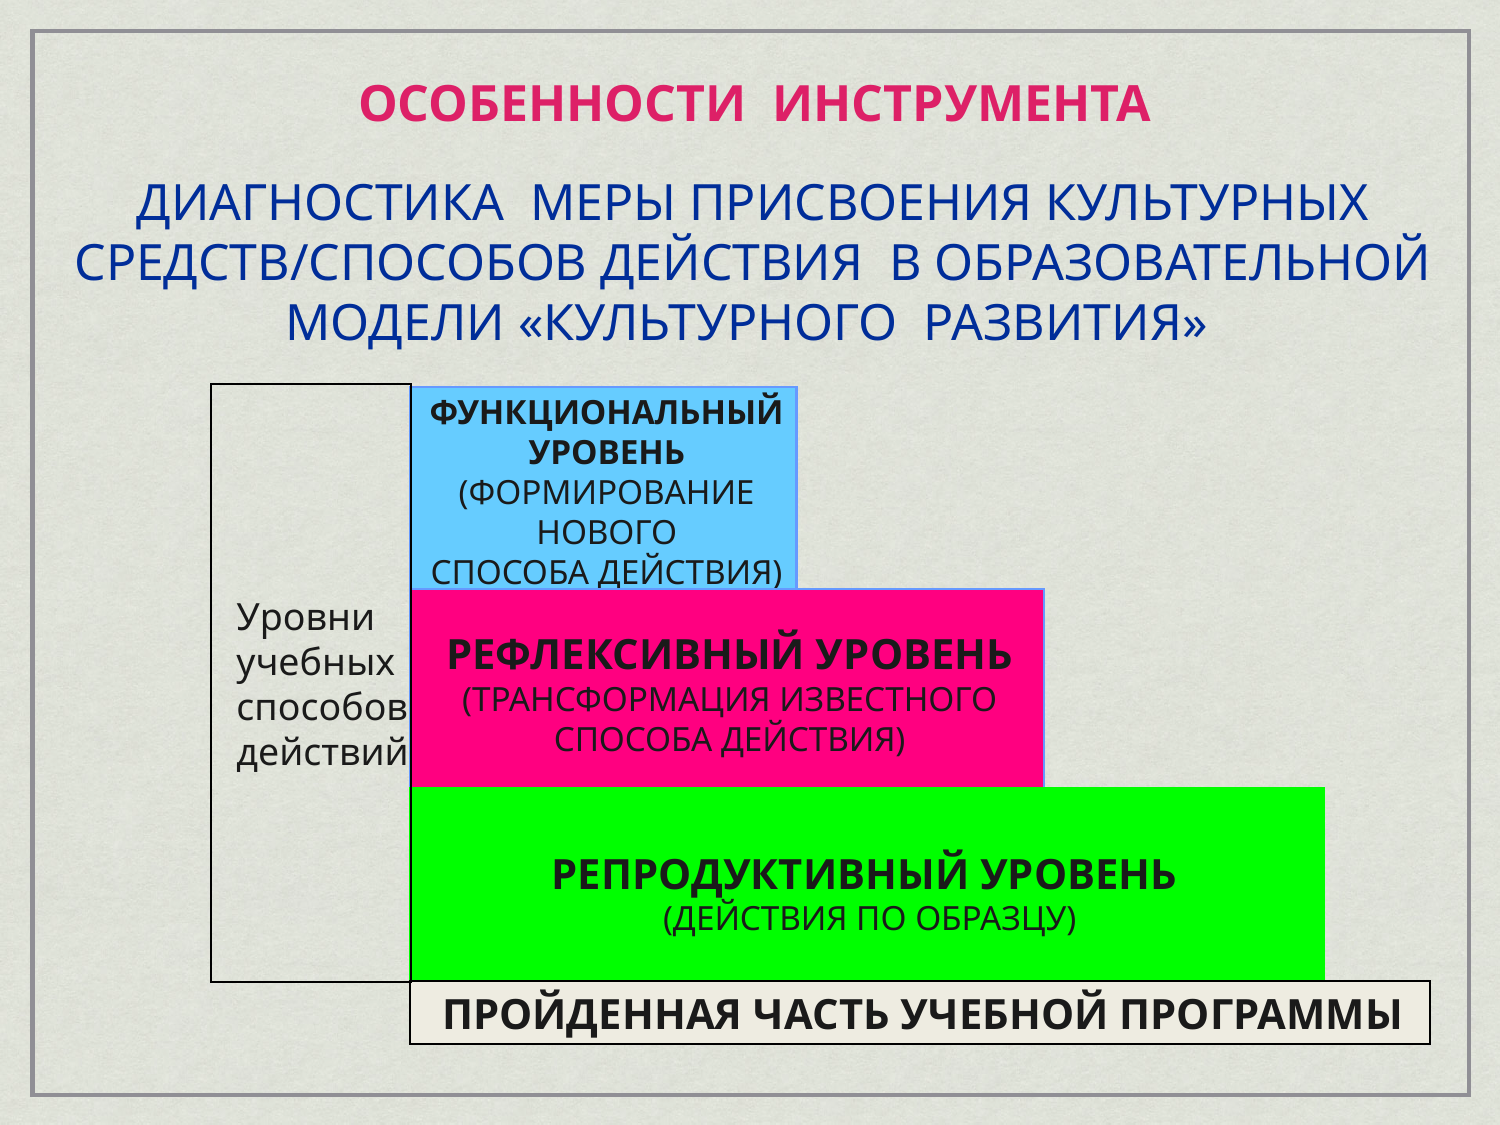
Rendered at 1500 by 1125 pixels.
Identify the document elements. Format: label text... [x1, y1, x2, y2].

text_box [419, 387, 805, 587]
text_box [420, 588, 1053, 786]
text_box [420, 787, 1325, 979]
text_box [32, 30, 1469, 1095]
text_box ДИАГНОСТИКА МЕРЫ ПРИСВОЕНИЯ КУЛЬТУРНЫХ СРЕДСТВ/СПОСОБОВ ДЕЙСТВИЯ В ОБРАЗОВАТЕЛЬНОЙ МОДЕЛИ «КУЛЬТУРНОГО РАЗВИТИЯ» [38, 171, 1468, 351]
picture [0, 0, 1500, 1125]
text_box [210, 384, 416, 983]
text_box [409, 980, 1430, 1044]
text_box ОСОБЕННОСТИ ИНСТРУМЕНТА [40, 72, 1470, 131]
